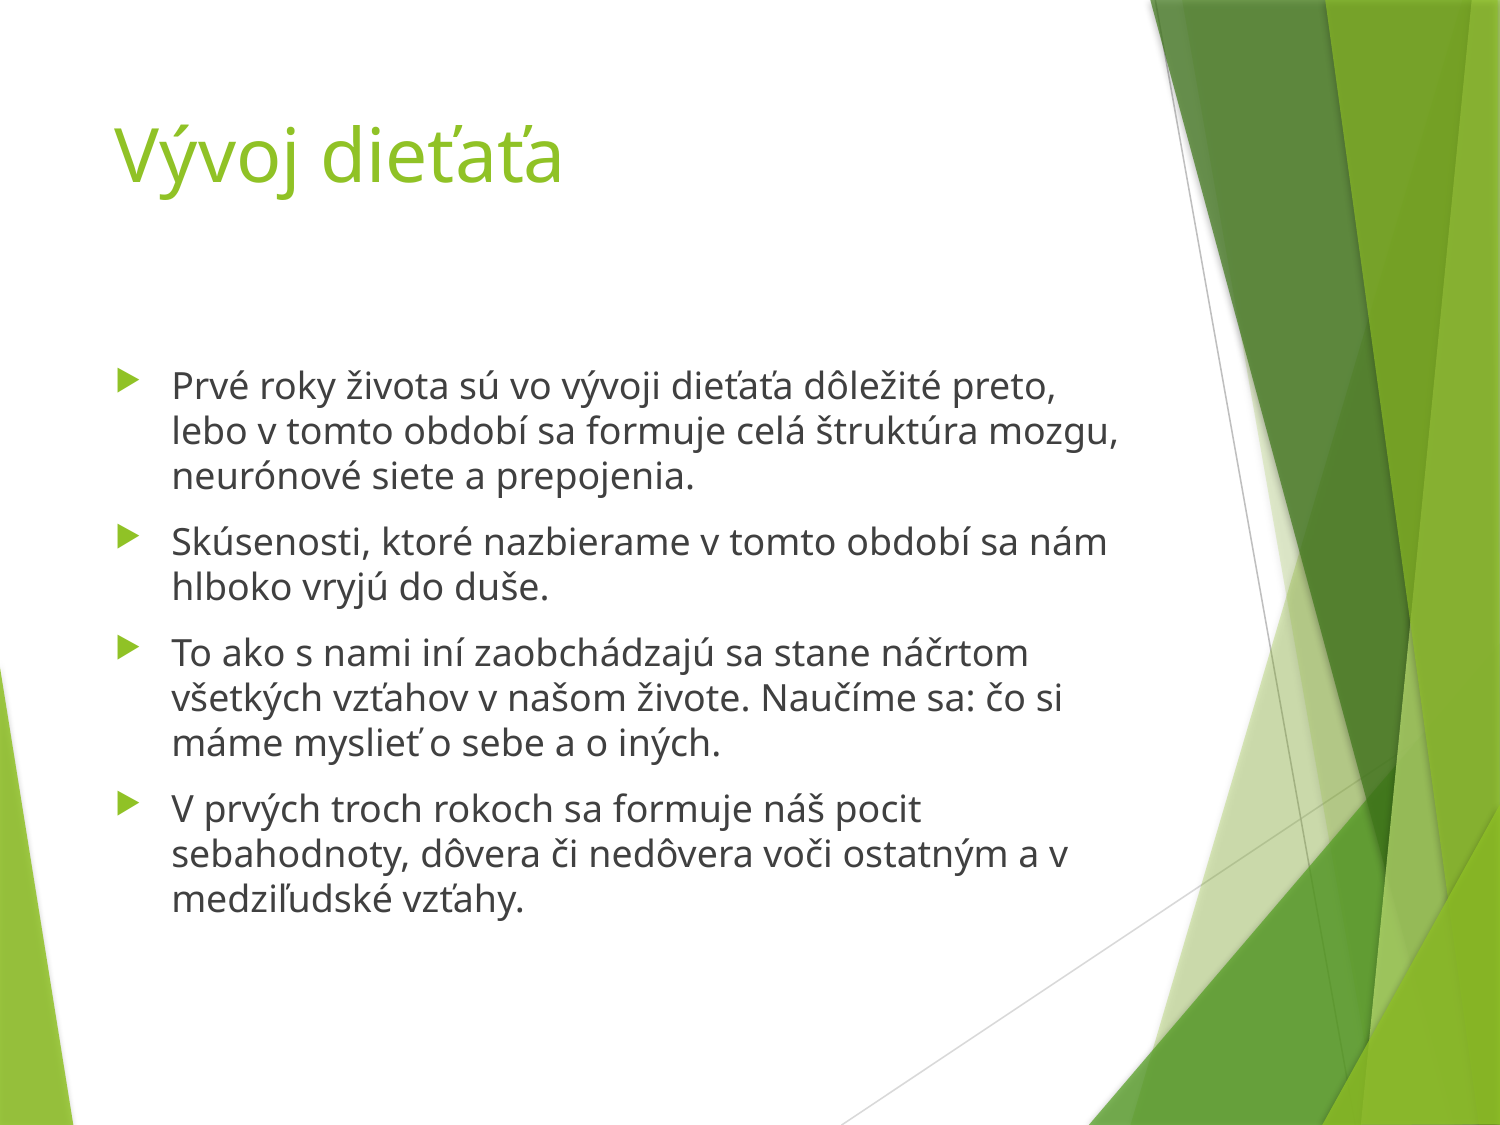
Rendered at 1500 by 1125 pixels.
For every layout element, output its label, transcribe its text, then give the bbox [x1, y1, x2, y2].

list Prvé roky života sú vo vývoji dieťaťa dôležité preto, lebo v tomto období sa formuje celá štruktúra mozgu, neurónové siete a prepojenia. Skúsenosti, ktoré nazbierame v tomto období sa nám hlboko vryjú do duše. To ako s nami iní zaobchádzajú sa stane náčrtom všetkých vzťahov v našom živote. Naučíme sa: čo si máme myslieť o sebe a o iných. V prvých troch rokoch sa formuje náš pocit sebahodnoty, dôvera či nedôvera voči ostatným a v medziľudské vzťahy. [99, 354, 1142, 992]
title Vývoj dieťaťa [99, 99, 1142, 317]
